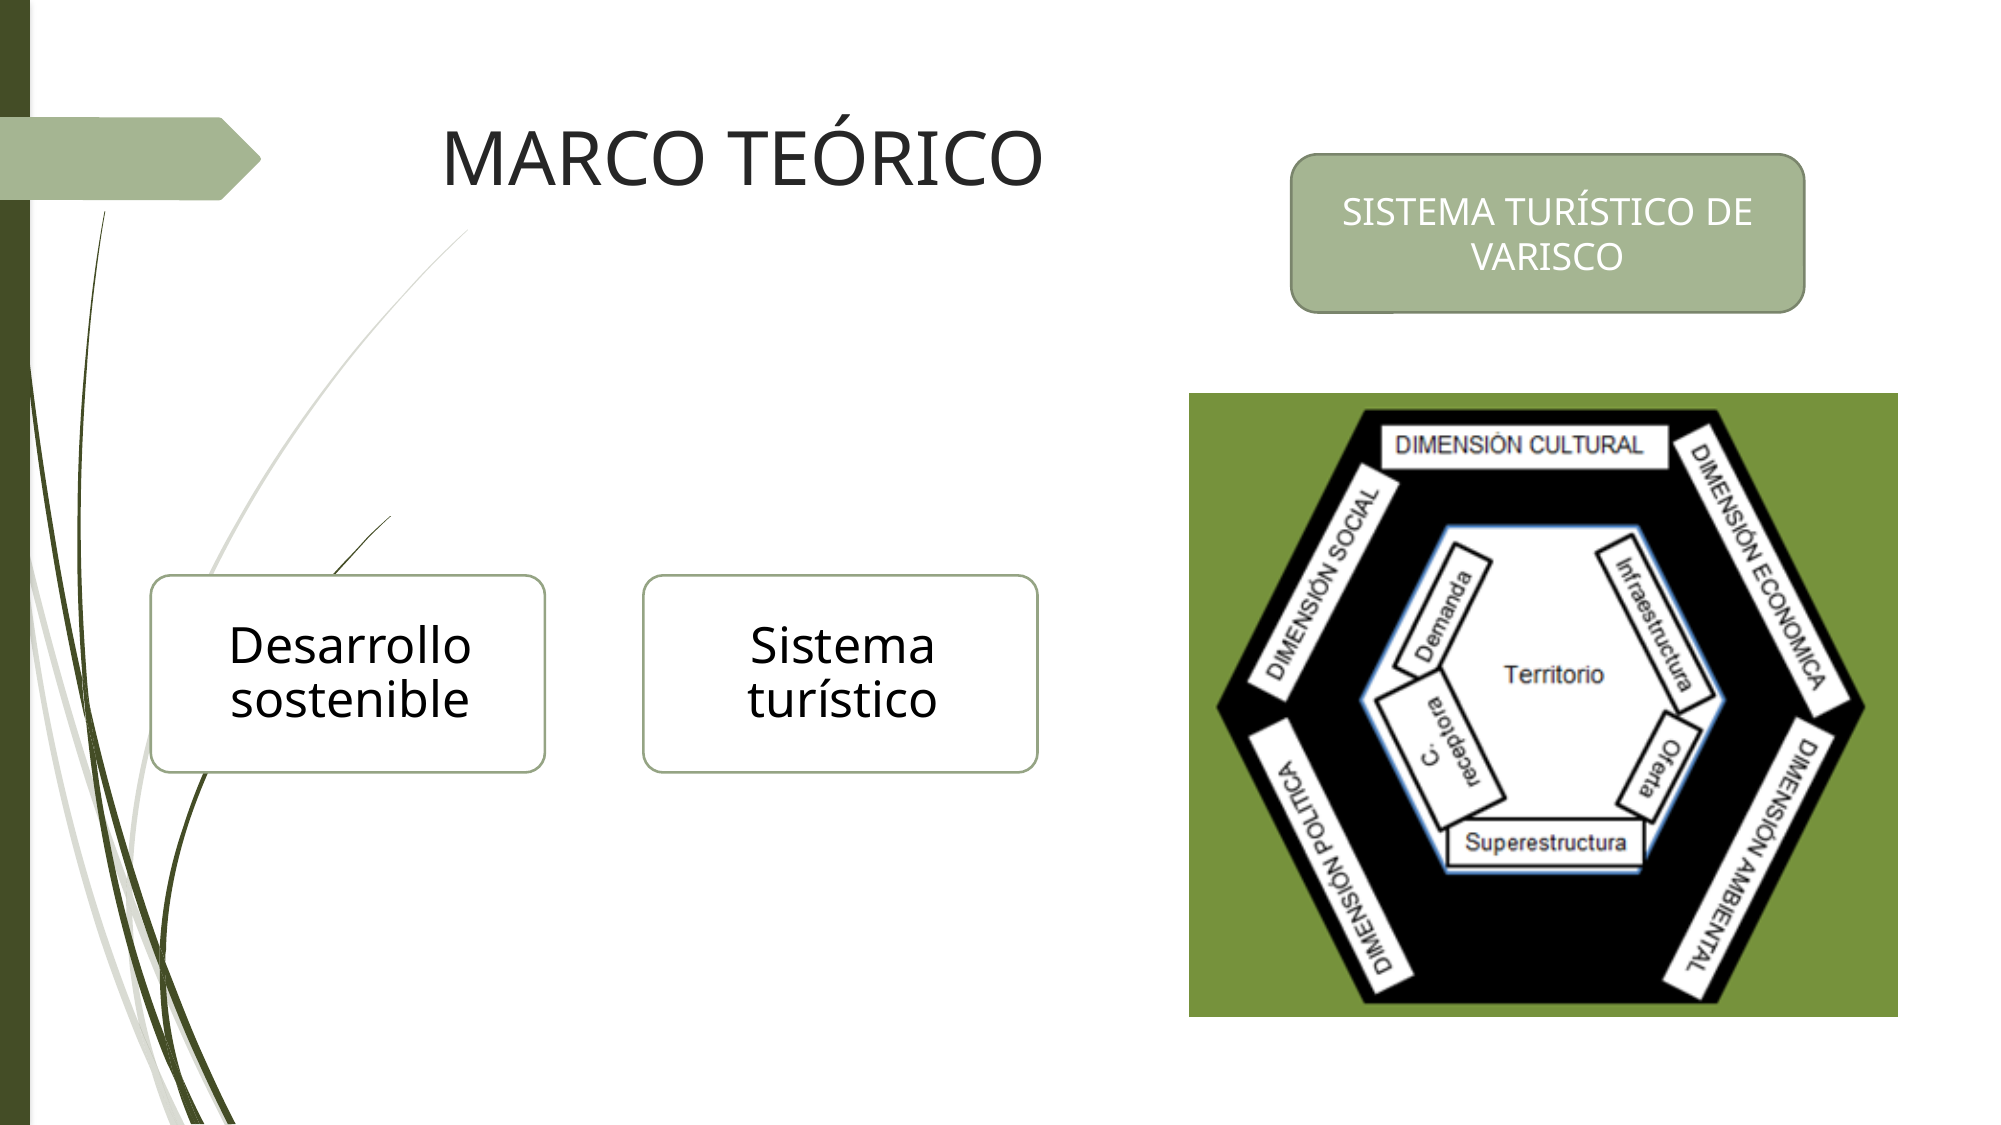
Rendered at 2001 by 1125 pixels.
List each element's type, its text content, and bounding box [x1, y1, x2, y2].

title MARCO TEÓRICO [425, 102, 1888, 313]
picture [1188, 393, 1899, 1017]
text_box SISTEMA TURÍSTICO DE VARISCO [1289, 153, 1806, 314]
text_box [150, 251, 1038, 1096]
